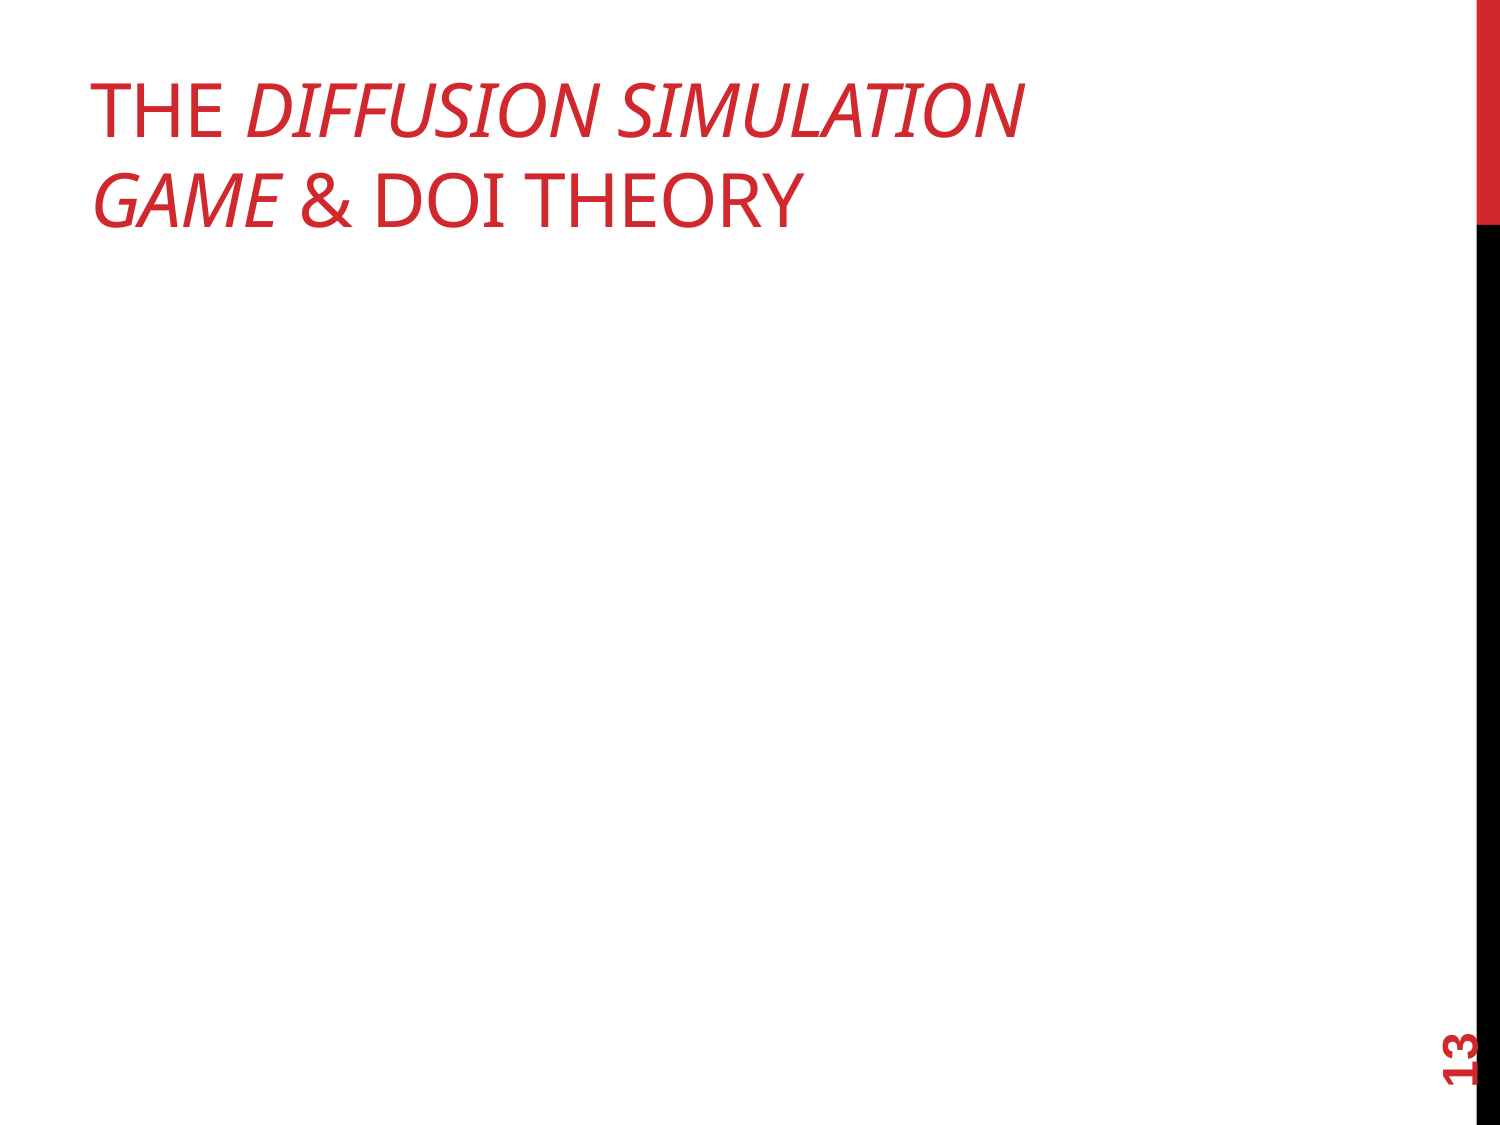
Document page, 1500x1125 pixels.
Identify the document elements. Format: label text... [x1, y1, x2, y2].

title The Diffusion Simulation Game & DOI theory [75, 25, 1238, 250]
slide_number 13 [1427, 887, 1488, 1104]
